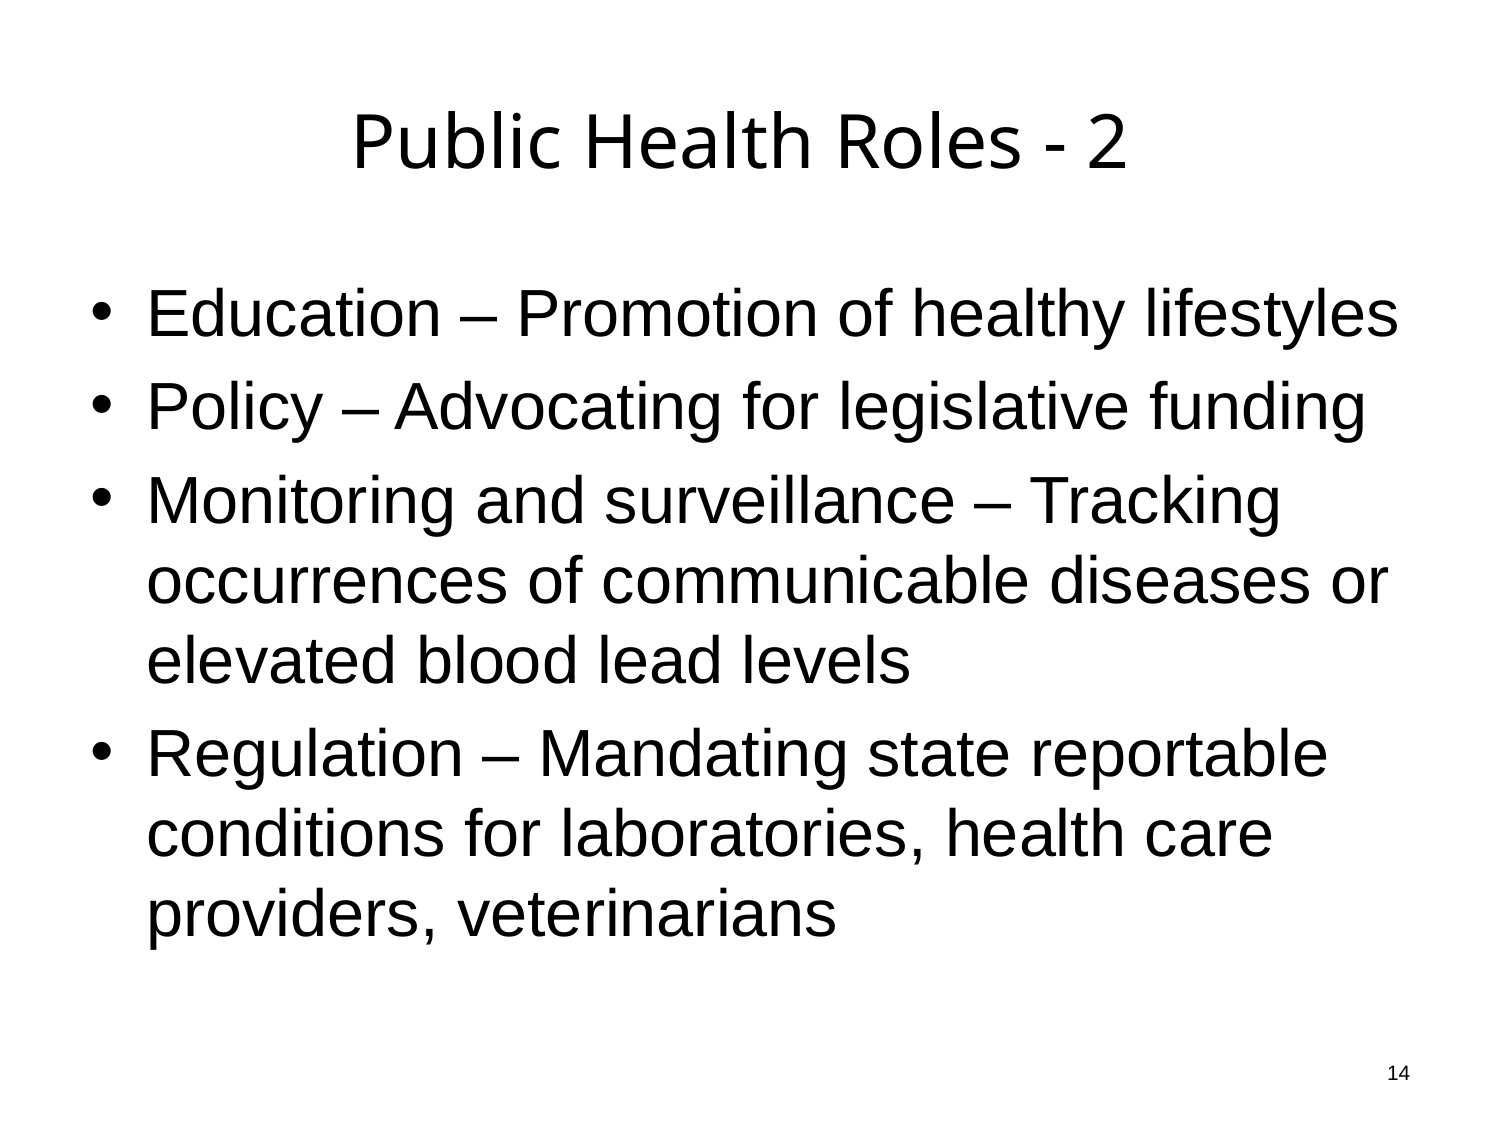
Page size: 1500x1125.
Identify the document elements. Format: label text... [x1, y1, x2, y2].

slide_number 14 [1341, 1027, 1425, 1118]
list Education – Promotion of healthy lifestyles Policy – Advocating for legislative funding Monitoring and surveillance – Tracking occurrences of communicable diseases or elevated blood lead levels Regulation – Mandating state reportable conditions for laboratories, health care providers, veterinarians [75, 262, 1425, 1013]
title Public Health Roles - 2 [75, 45, 1425, 233]
